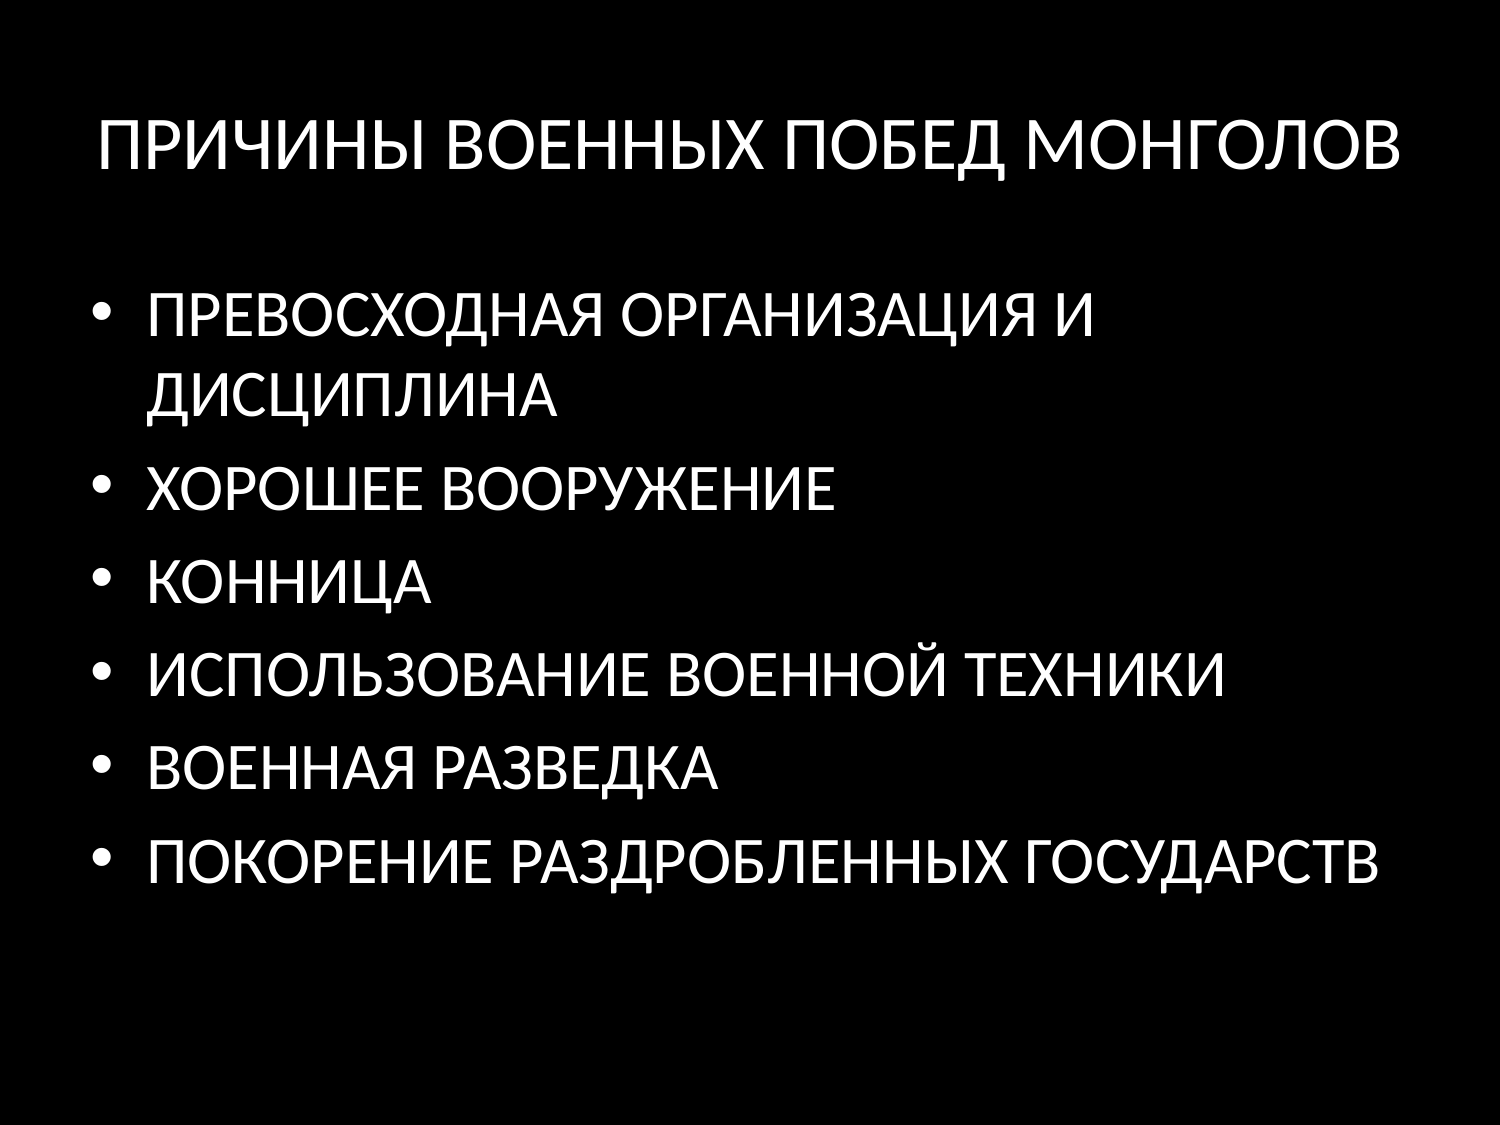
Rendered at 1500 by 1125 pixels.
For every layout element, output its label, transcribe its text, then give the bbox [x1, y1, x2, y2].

title ПРИЧИНЫ ВОЕННЫХ ПОБЕД МОНГОЛОВ [75, 45, 1425, 233]
list ПРЕВОСХОДНАЯ ОРГАНИЗАЦИЯ И ДИСЦИПЛИНА ХОРОШЕЕ ВООРУЖЕНИЕ КОННИЦА ИСПОЛЬЗОВАНИЕ ВОЕННОЙ ТЕХНИКИ ВОЕННАЯ РАЗВЕДКА ПОКОРЕНИЕ РАЗДРОБЛЕННЫХ ГОСУДАРСТВ [75, 262, 1425, 1005]
